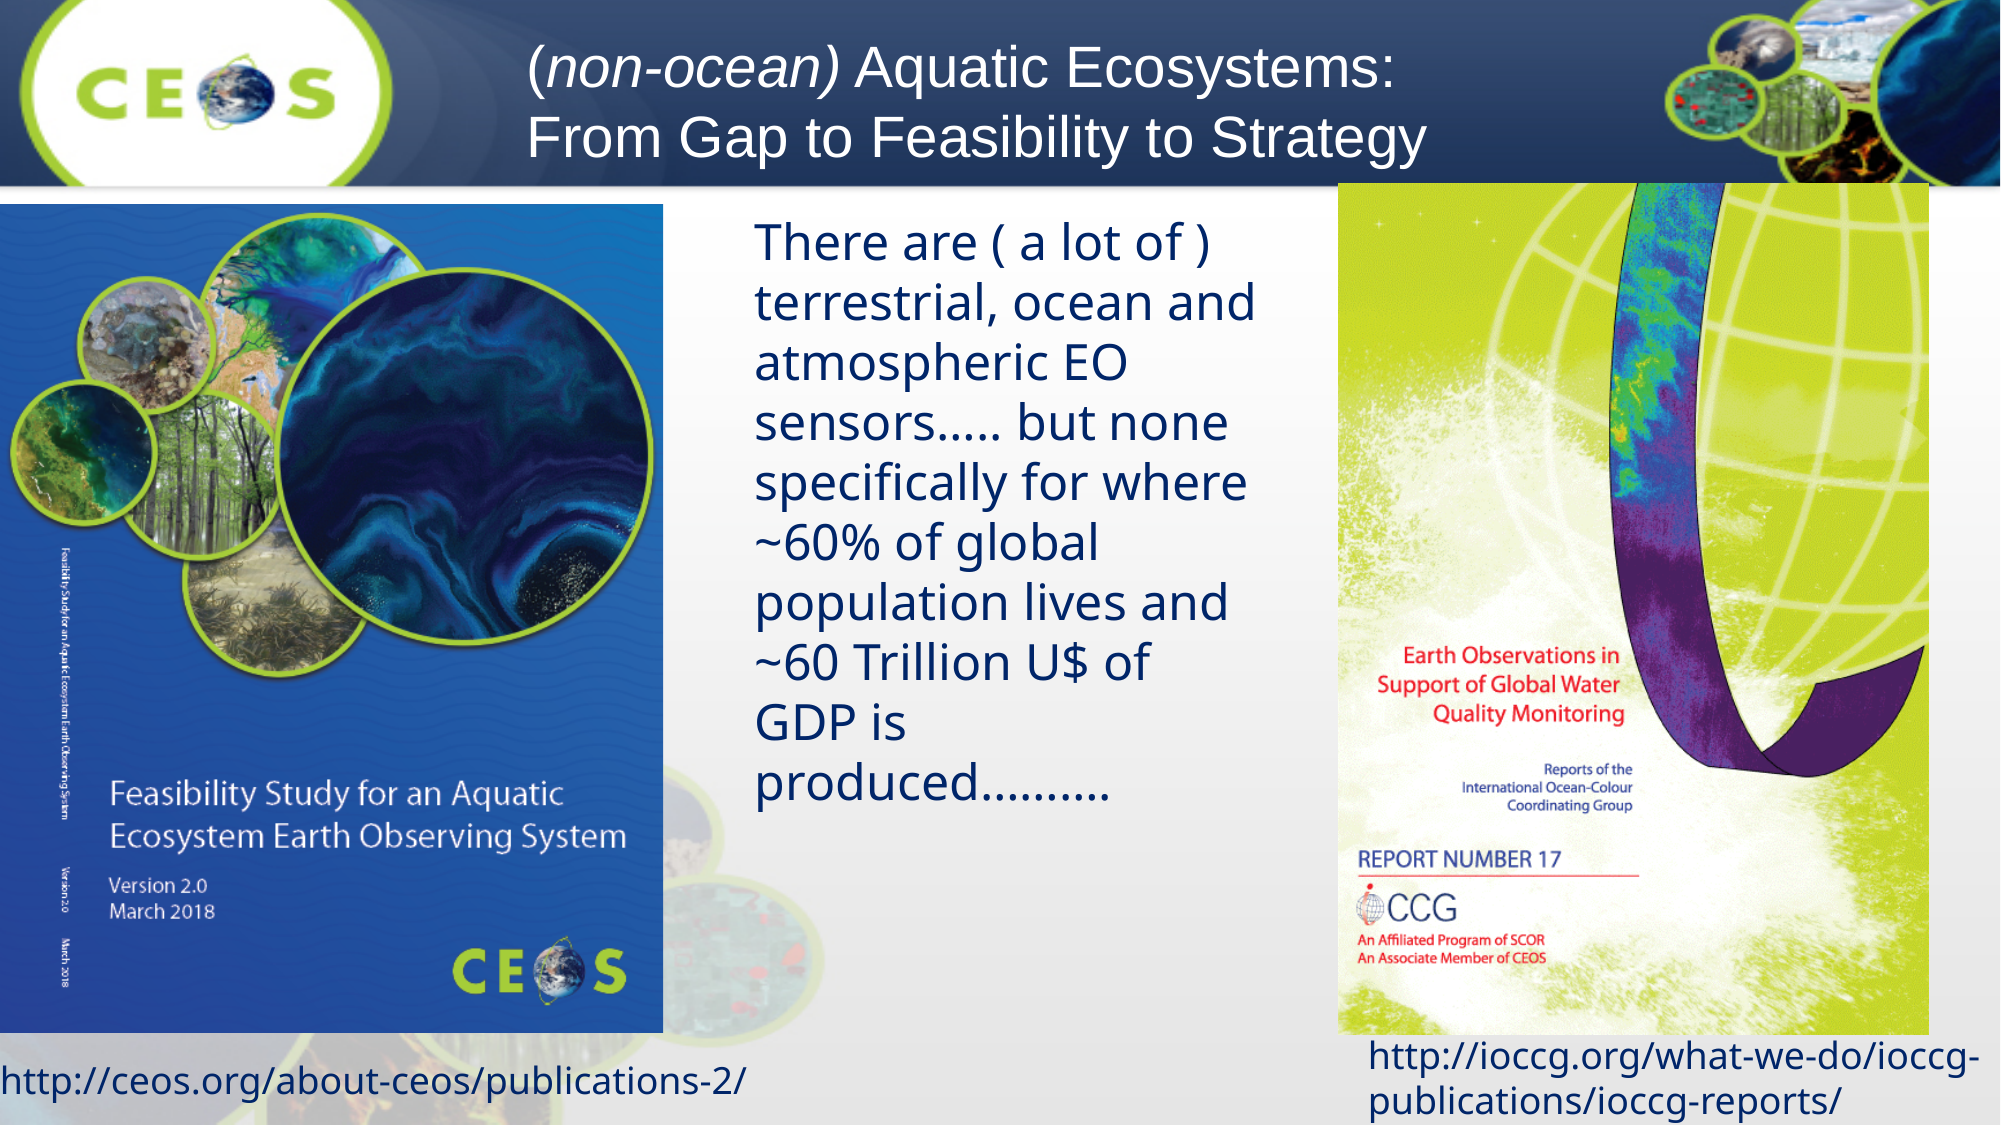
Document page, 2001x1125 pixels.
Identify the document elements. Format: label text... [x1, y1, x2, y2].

text_box (non-ocean) Aquatic Ecosystems: From Gap to Feasibility to Strategy [519, 21, 1437, 177]
text_box http://ioccg.org/what-we-do/ioccg-publications/ioccg-reports/ [1353, 1024, 2000, 1125]
picture [0, 0, 2001, 1125]
title There are ( a lot of ) terrestrial, ocean and atmospheric EO sensors….. but none specifically for where ~60% of global population lives and ~60 Trillion U$ of GDP is produced………. [740, 202, 1277, 1106]
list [1337, 182, 1930, 1035]
text_box http://ceos.org/about-ceos/publications-2/ [0, 1049, 763, 1110]
